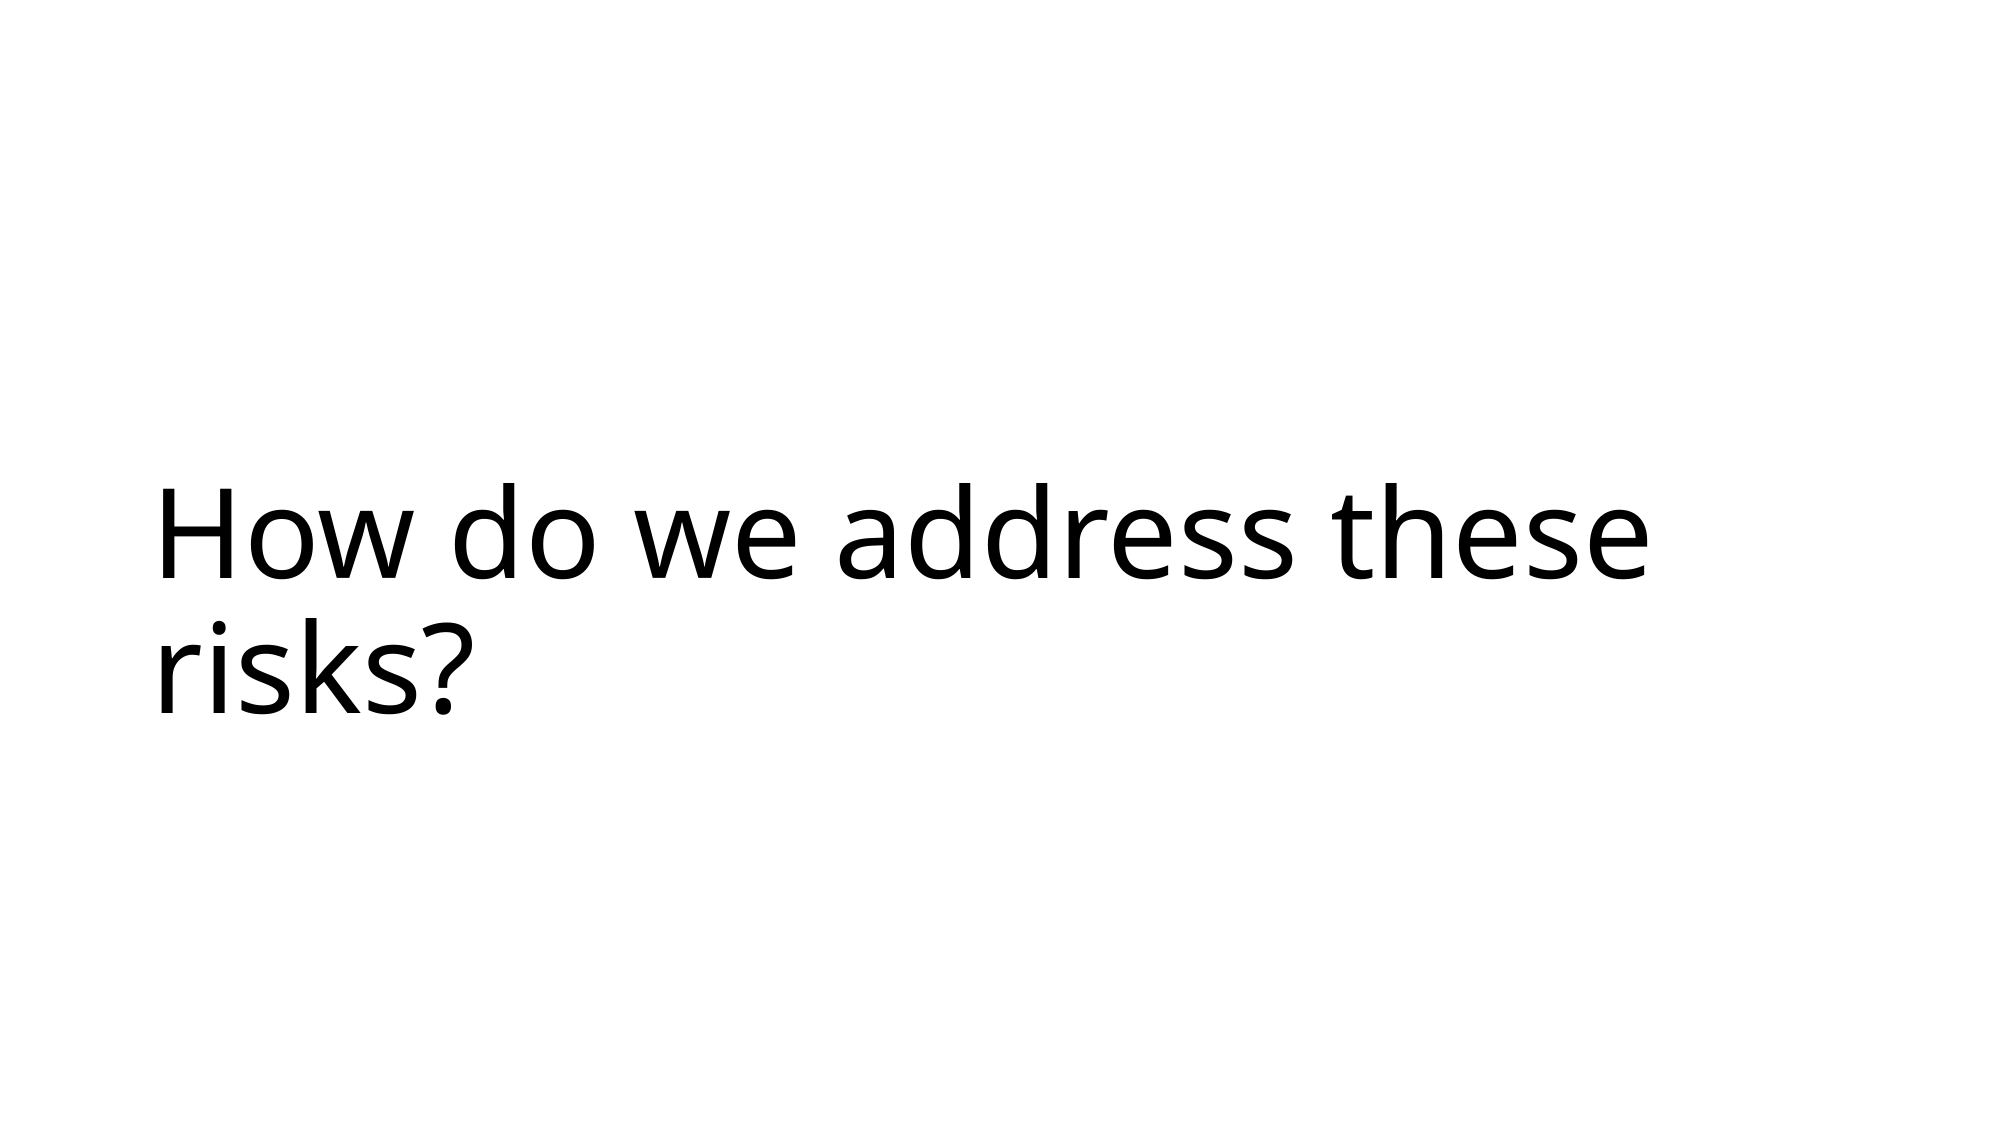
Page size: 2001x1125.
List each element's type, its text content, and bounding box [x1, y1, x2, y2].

title How do we address these risks? [136, 280, 1862, 749]
